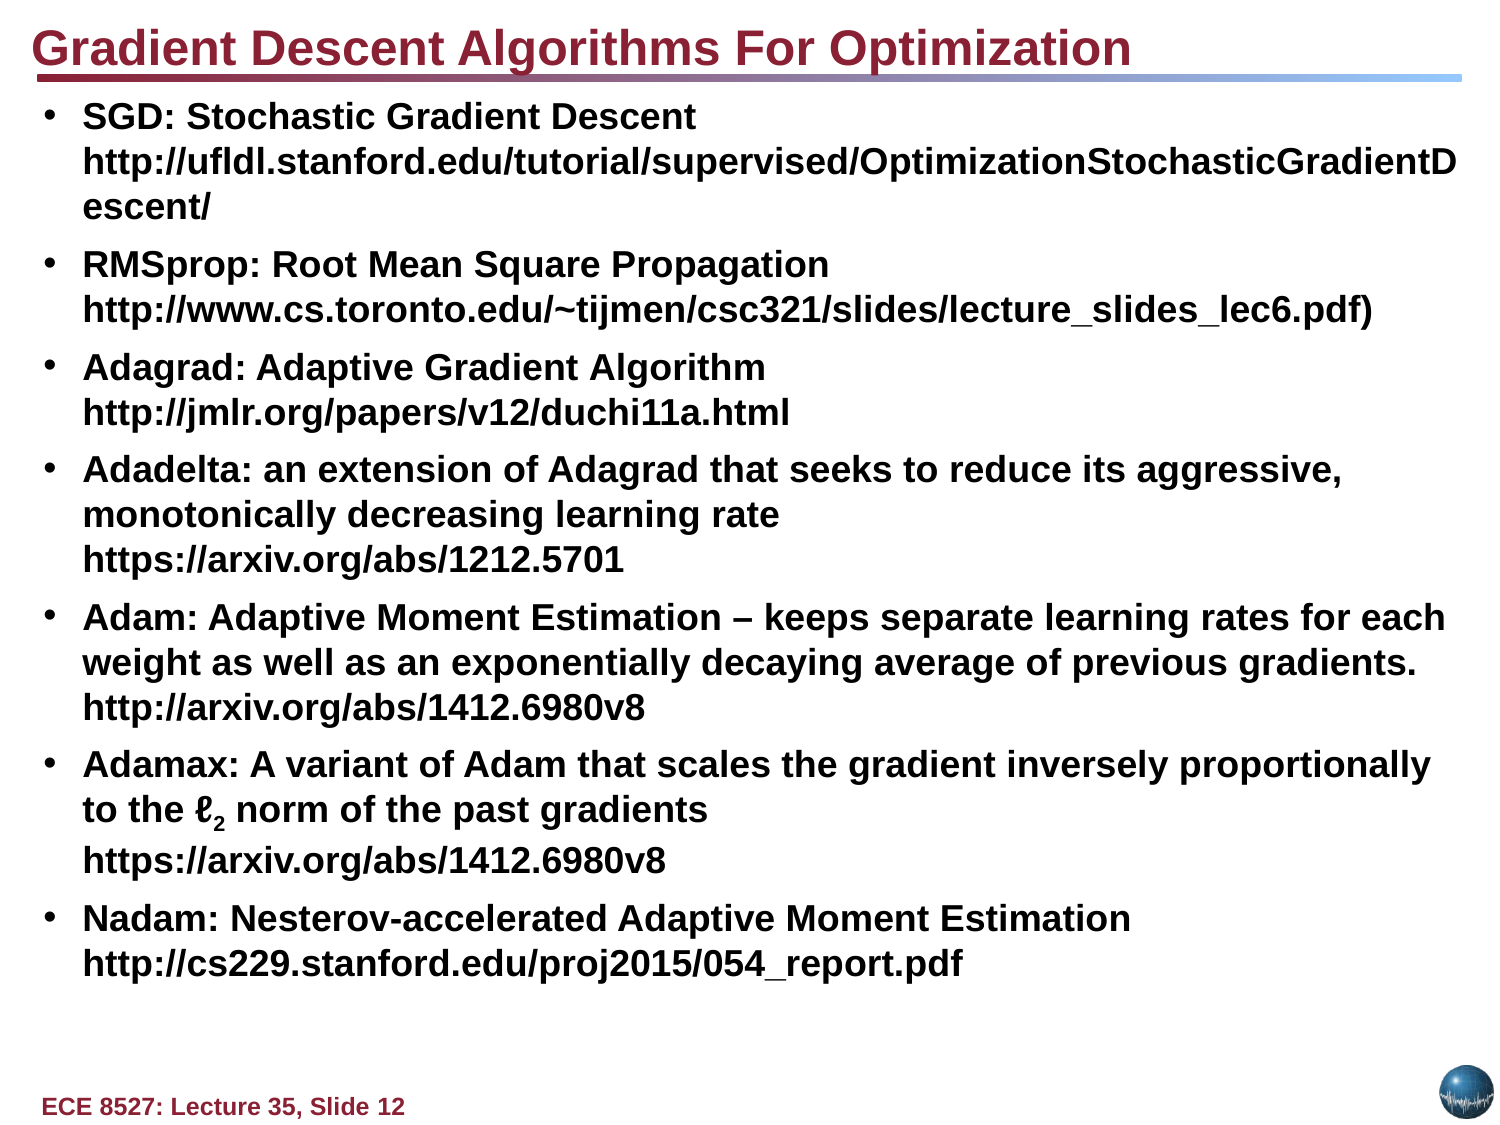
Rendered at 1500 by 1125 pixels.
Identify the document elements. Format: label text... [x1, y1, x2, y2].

text_box [71, 125, 1490, 1091]
text_box Gradient Descent Algorithms For Optimization [31, 15, 1157, 76]
picture [1439, 1065, 1494, 1119]
text_box SGD: Stochastic Gradient Descent http://ufldl.stanford.edu/tutorial/supervised/OptimizationStochasticGradientDescent/ RMSprop: Root Mean Square Propagation http://www.cs.toronto.edu/~tijmen/csc321/slides/lecture_slides_lec6.pdf) Adagrad: Adaptive Gradient Algorithm http://jmlr.org/papers/v12/duchi11a.html Adadelta: an extension of Adagrad that seeks to reduce its aggressive, monotonically decreasing learning rate https://arxiv.org/abs/1212.5701 Adam: Adaptive Moment Estimation – keeps separate learning rates for each weight as well as an exponentially decaying average of previous gradients. http://arxiv.org/abs/1412.6980v8 Adamax: A variant of Adam that scales the gradient inversely proportionally to the ℓ2 norm of the past gradients https://arxiv.org/abs/1412.6980v8 Nadam: Nesterov-accelerated Adaptive Moment Estimation http://cs229.stanford.edu/proj2015/054_report.pdf [43, 92, 1469, 1073]
